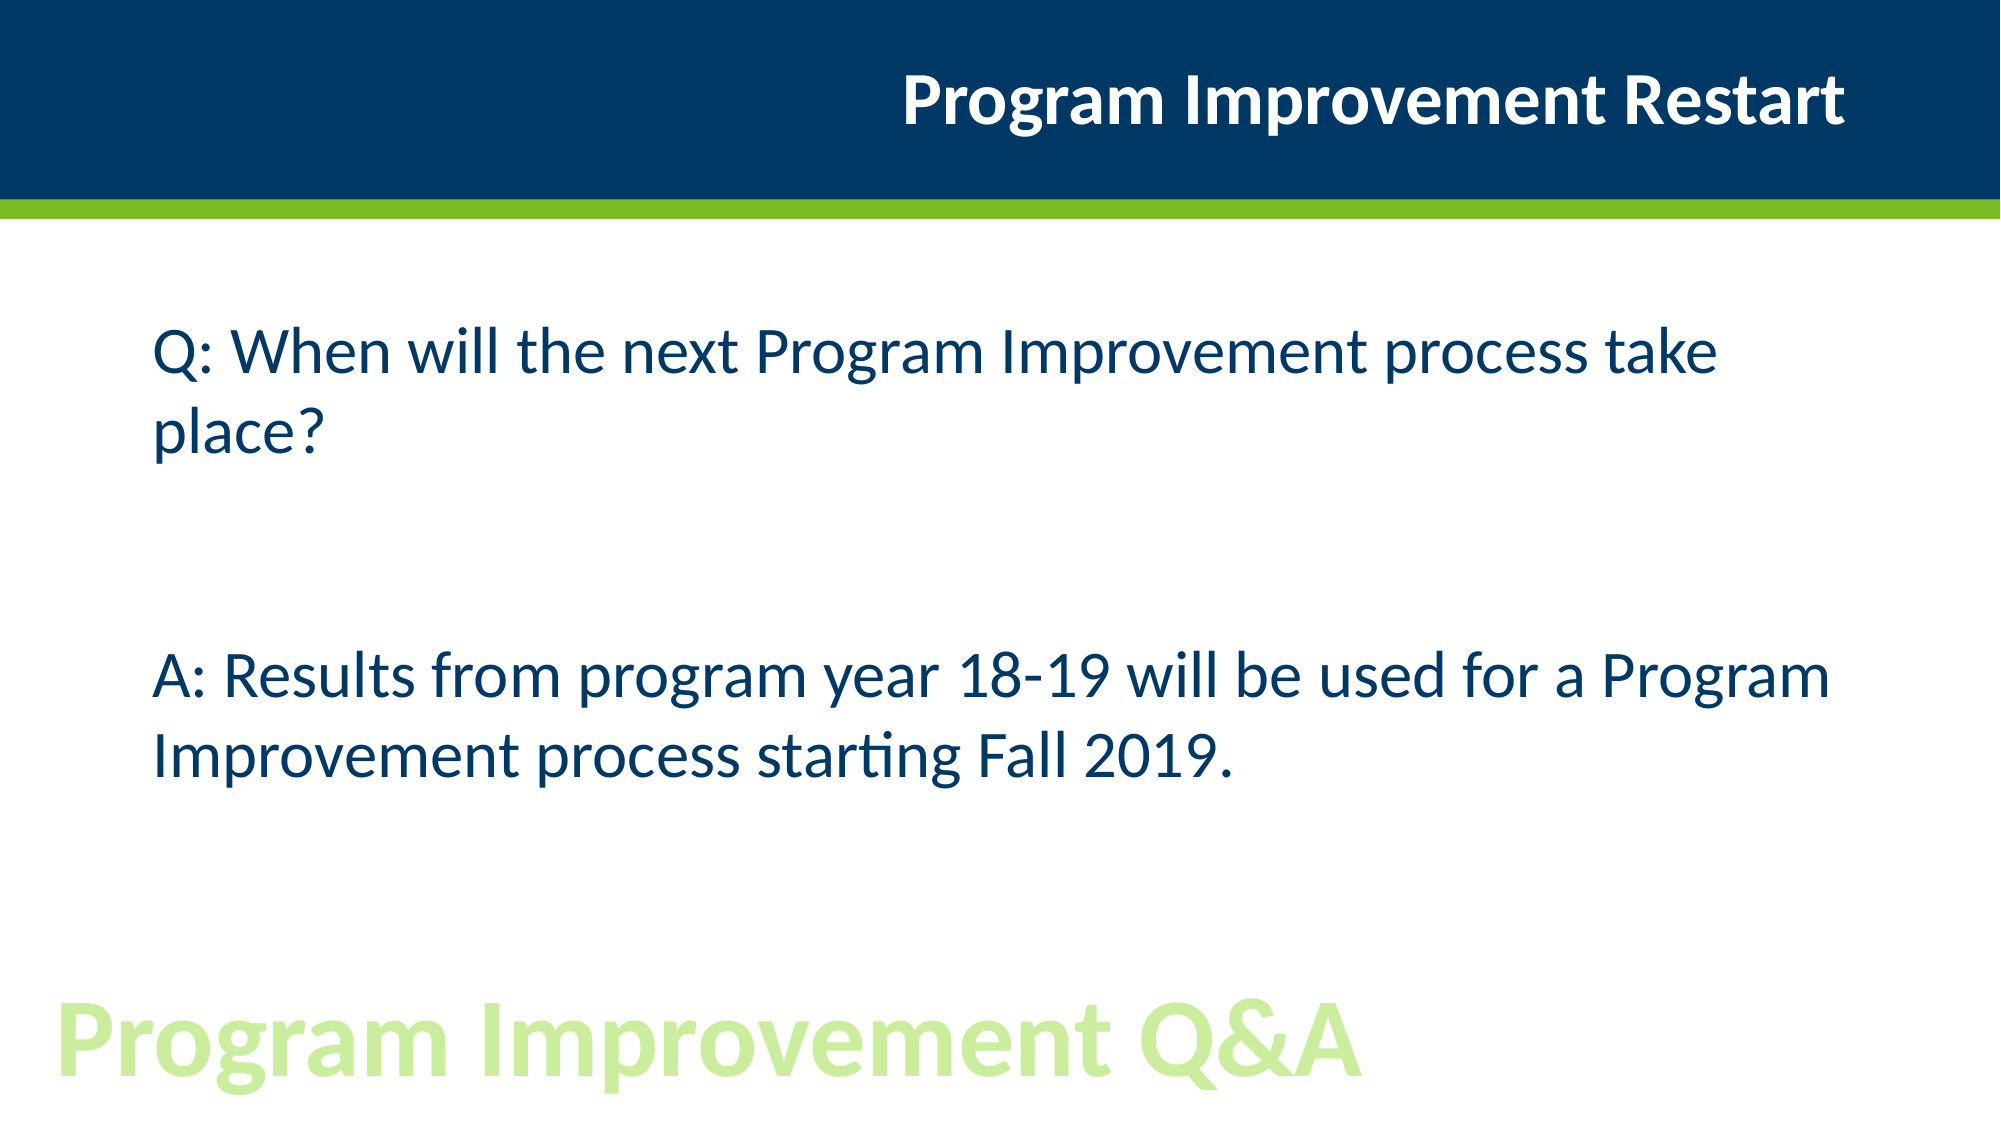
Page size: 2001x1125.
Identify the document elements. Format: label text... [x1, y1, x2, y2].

list Q: When will the next Program Improvement process take place? A: Results from program year 18-19 will be used for a Program Improvement process starting Fall 2019. [137, 299, 1863, 1014]
text_box Program Improvement Q&A [40, 955, 1379, 1106]
title Program Improvement Restart [137, 24, 1863, 175]
